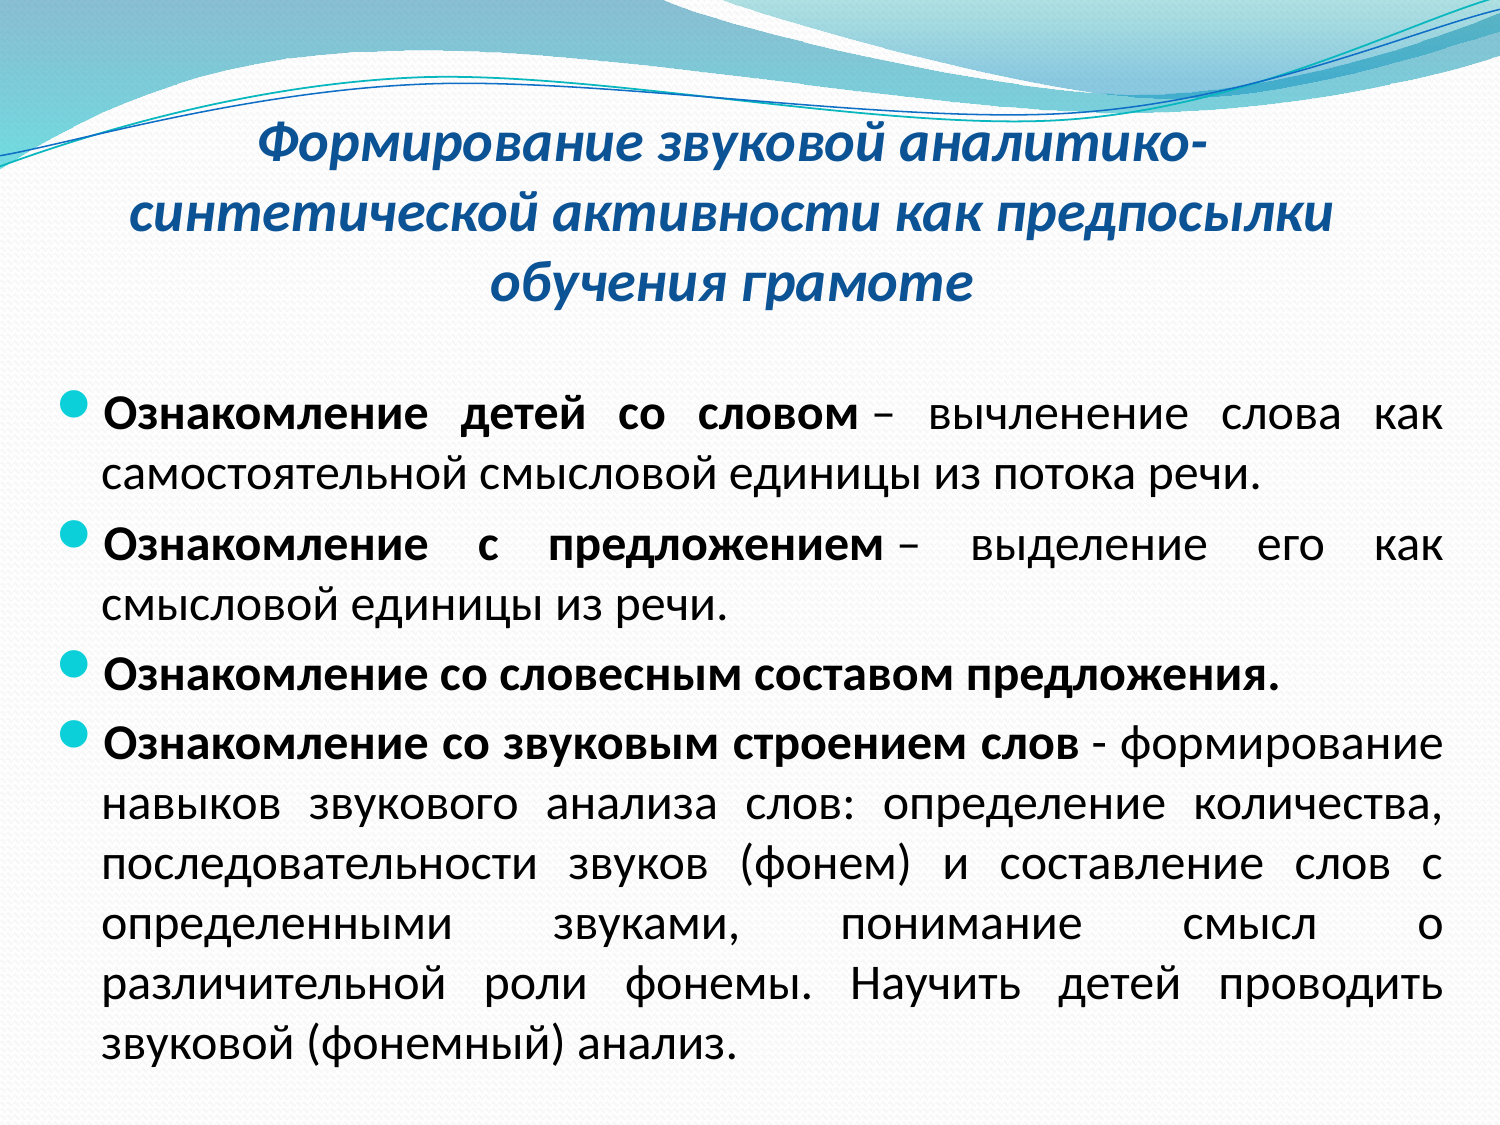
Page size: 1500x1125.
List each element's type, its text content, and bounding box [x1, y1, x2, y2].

title Формирование звуковой аналитико-синтетической активности как предпосылки обучения грамоте [53, 196, 1412, 302]
list Ознакомление детей со словом – вычленение слова как самостоятельной смысловой единицы из потока речи. Ознакомление с предложением – выделение его как смысловой единицы из речи. Ознакомление со словесным составом предложения. Ознакомление со звуковым строением слов - формирование навыков звукового анализа слов: определение количества, последовательности звуков (фонем) и составление слов с определенными звуками, понимание смысл о различительной роли фонемы. Научить детей проводить звуковой (фонемный) анализ. [41, 302, 1459, 1083]
